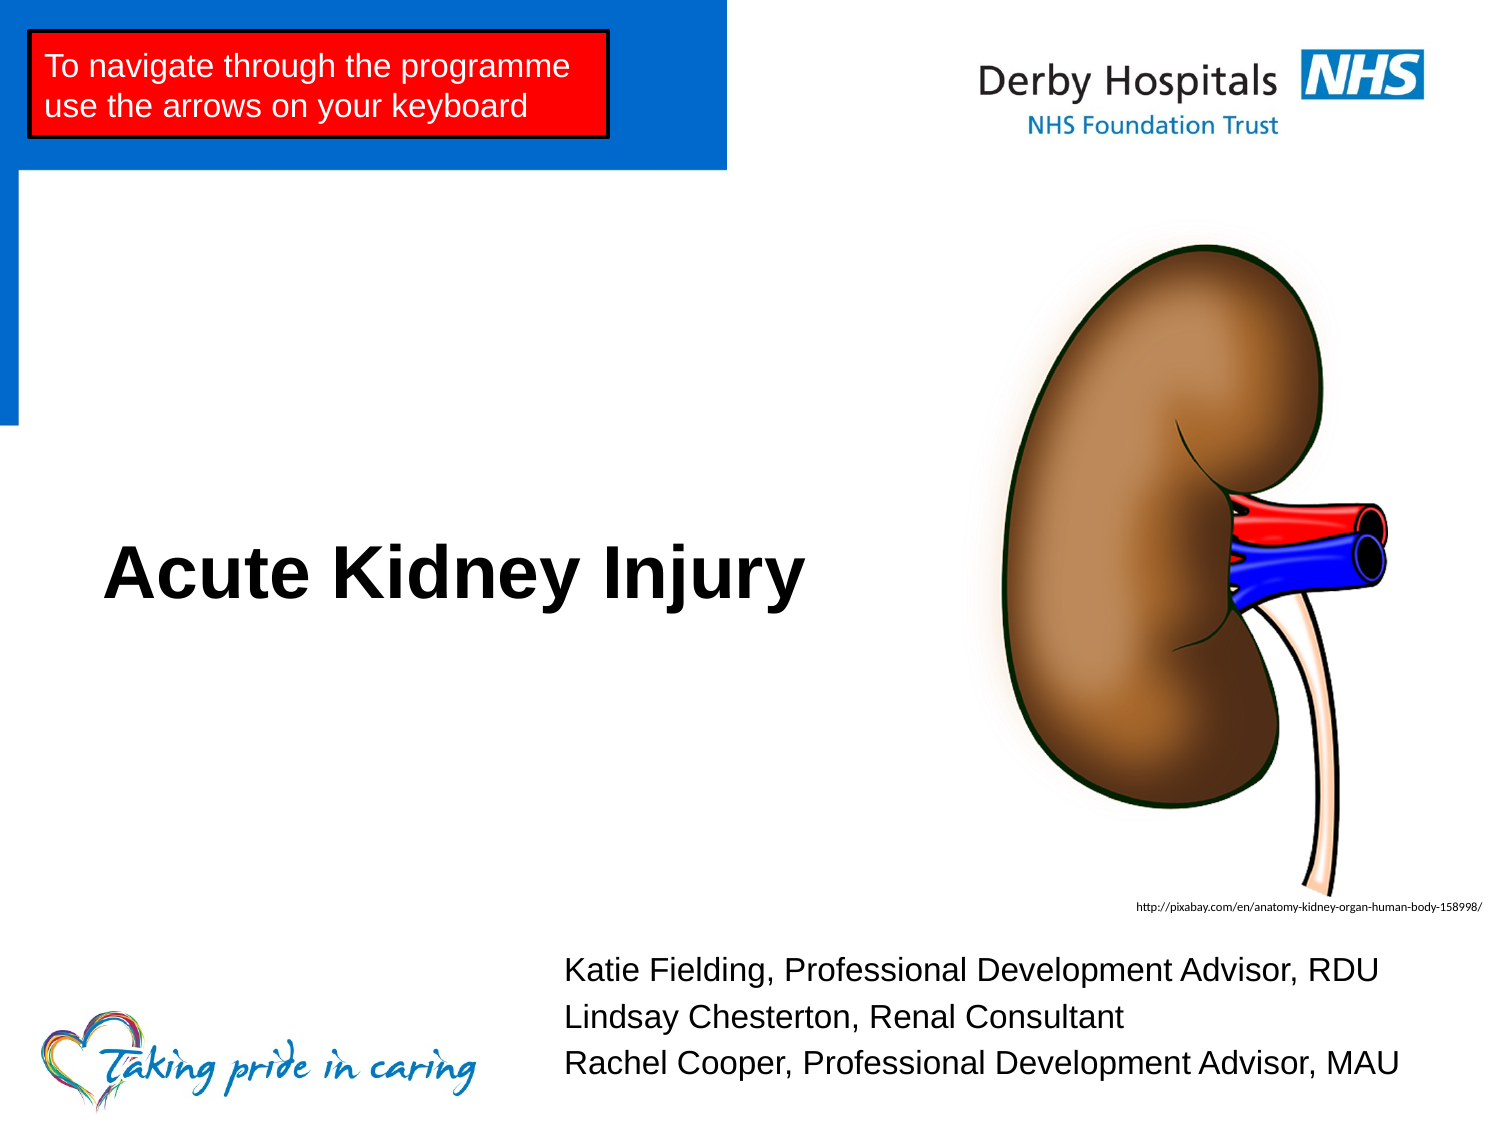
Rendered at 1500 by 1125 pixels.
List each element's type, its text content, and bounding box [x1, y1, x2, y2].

text_box To navigate through the programme use the arrows on your keyboard [27, 29, 610, 139]
picture [961, 30, 1443, 153]
picture [0, 0, 727, 426]
picture [962, 219, 1389, 898]
picture [41, 1011, 479, 1114]
text_box http://pixabay.com/en/anatomy-kidney-organ-human-body-158998/ [1121, 891, 1497, 922]
title Acute Kidney Injury [53, 448, 857, 690]
subtitle Katie Fielding, Professional Development Advisor, RDU Lindsay Chesterton, Renal Consultant Rachel Cooper, Professional Development Advisor, MAU [549, 940, 1500, 1125]
